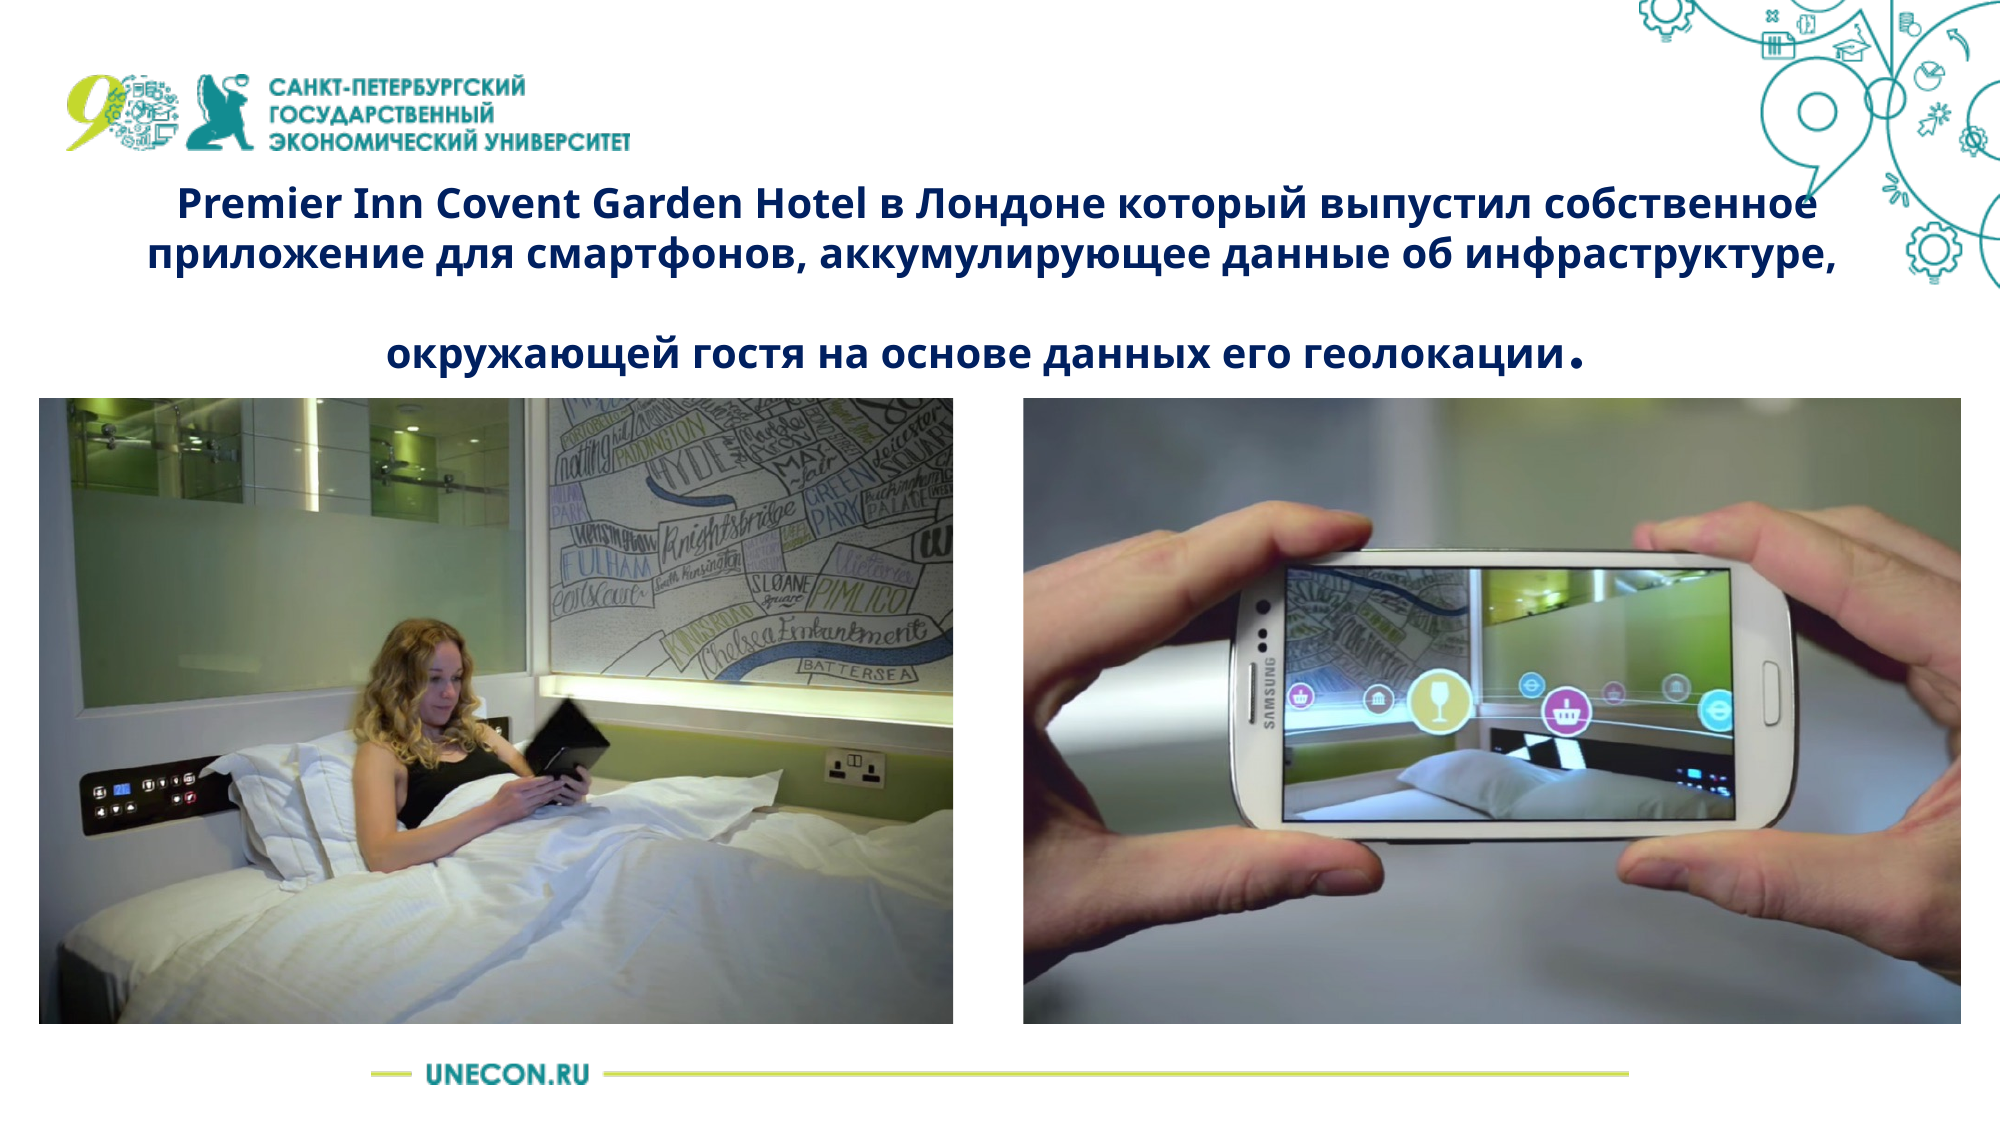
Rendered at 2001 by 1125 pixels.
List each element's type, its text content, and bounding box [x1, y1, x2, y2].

picture [1023, 398, 1962, 1024]
title Premier Inn Covent Garden Hotel в Лондоне который выпустил собственное приложение для смартфонов, аккумулирующее данные об инфраструктуре, окружающей гостя на основе данных его геолокации. [97, 199, 1898, 366]
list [38, 398, 954, 1024]
picture [1638, 0, 2000, 299]
picture [66, 73, 630, 151]
picture [371, 1062, 1629, 1085]
